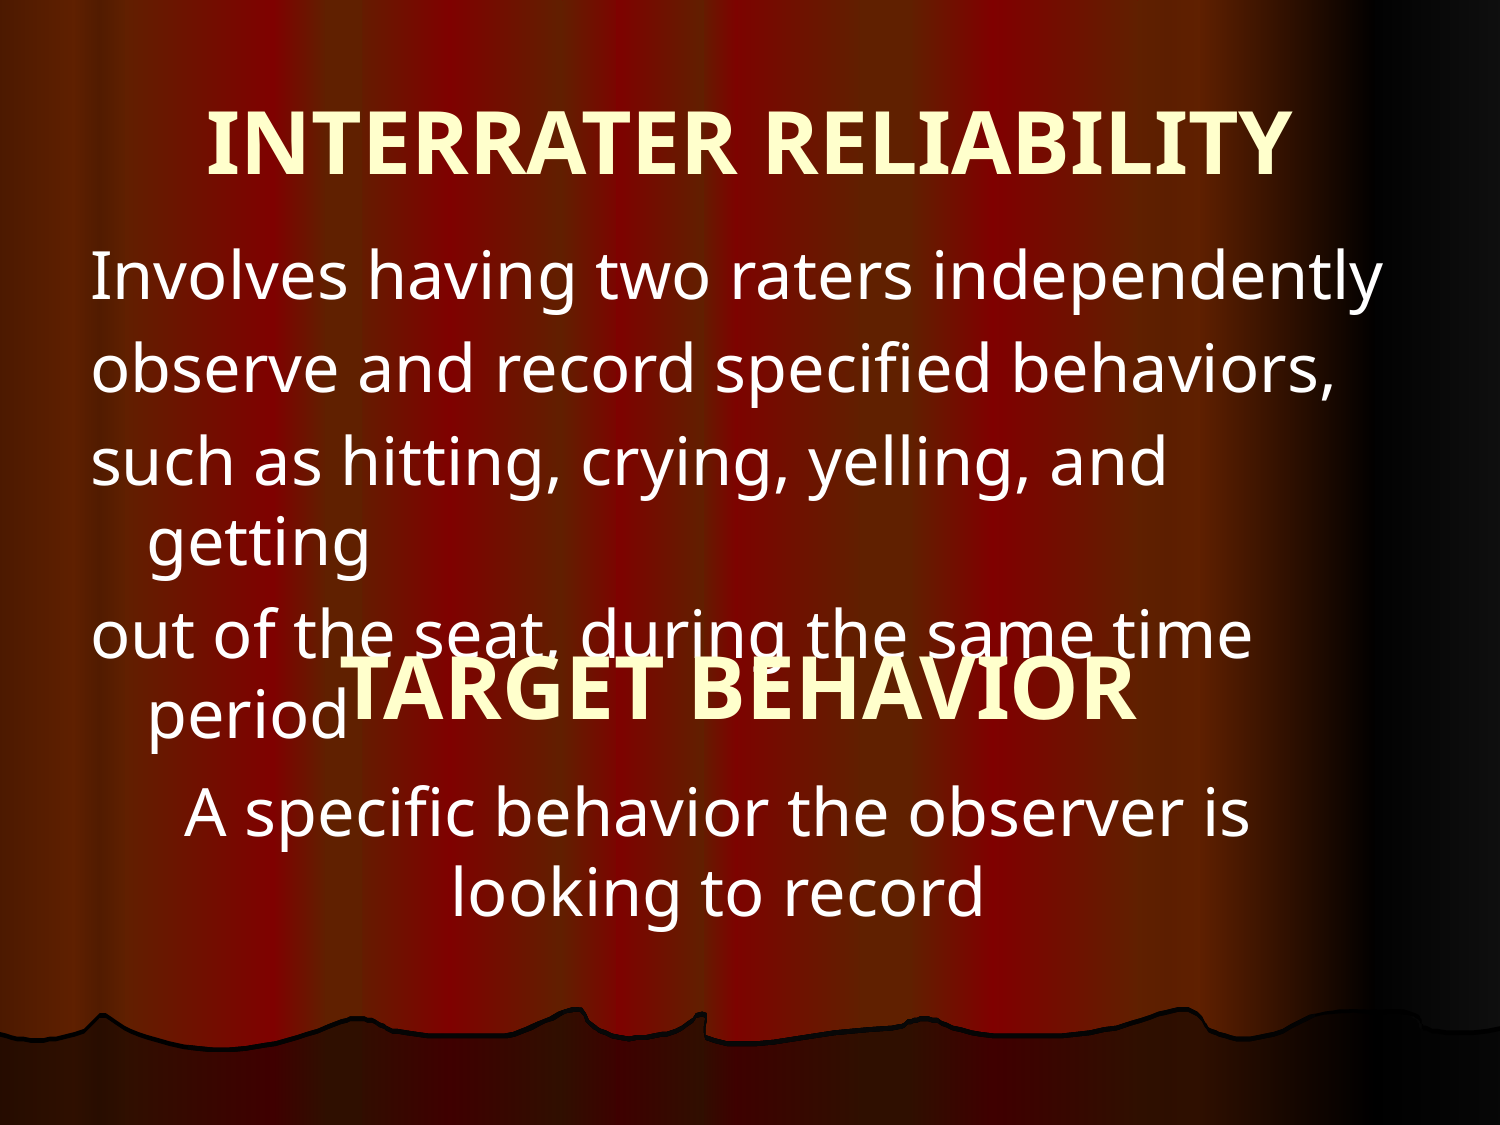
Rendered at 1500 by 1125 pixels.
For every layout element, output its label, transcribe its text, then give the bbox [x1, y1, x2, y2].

text_box TARGET BEHAVIOR [324, 624, 1238, 745]
list Involves having two raters independently observe and record specified behaviors, such as hitting, crying, yelling, and getting out of the seat, during the same time period [74, 224, 1426, 651]
title INTERRATER RELIABILITY [74, 45, 1426, 224]
text_box A specific behavior the observer is looking to record [112, 762, 1325, 938]
